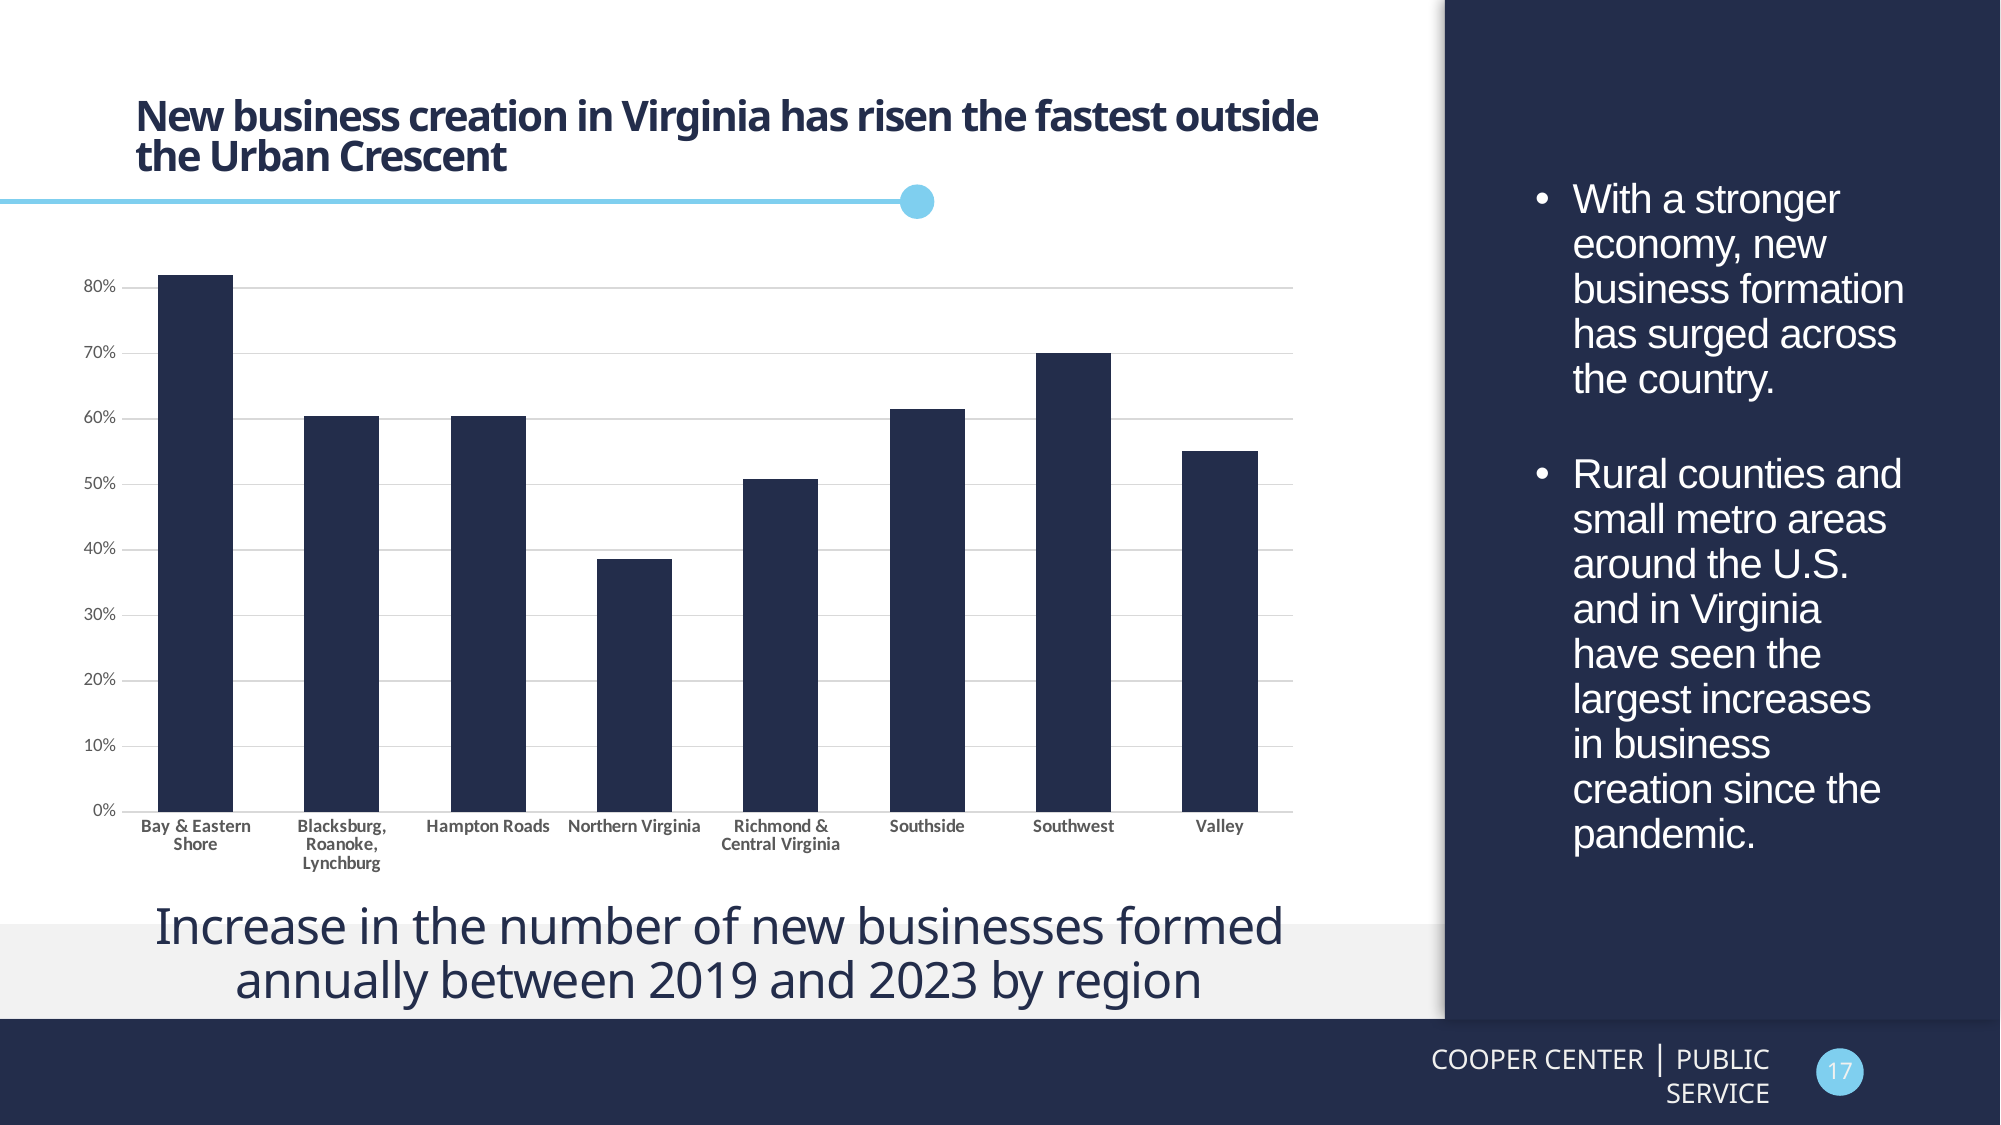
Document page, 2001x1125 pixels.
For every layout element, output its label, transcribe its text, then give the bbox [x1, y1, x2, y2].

slide_number 17 [1806, 1045, 1875, 1099]
title New business creation in Virginia has risen the fastest outside the Urban Crescent [120, 90, 1380, 180]
footer COOPER CENTER | PUBLIC SERVICE [1380, 1042, 1785, 1103]
list Increase in the number of new businesses formed annually between 2019 and 2023 by region [58, 893, 1380, 937]
chart [58, 242, 1319, 888]
list With a stronger economy, new business formation has surged across the country. Rural counties and small metro areas around the U.S. and in Virginia have seen the largest increases in business creation since the pandemic. [1520, 170, 1925, 953]
